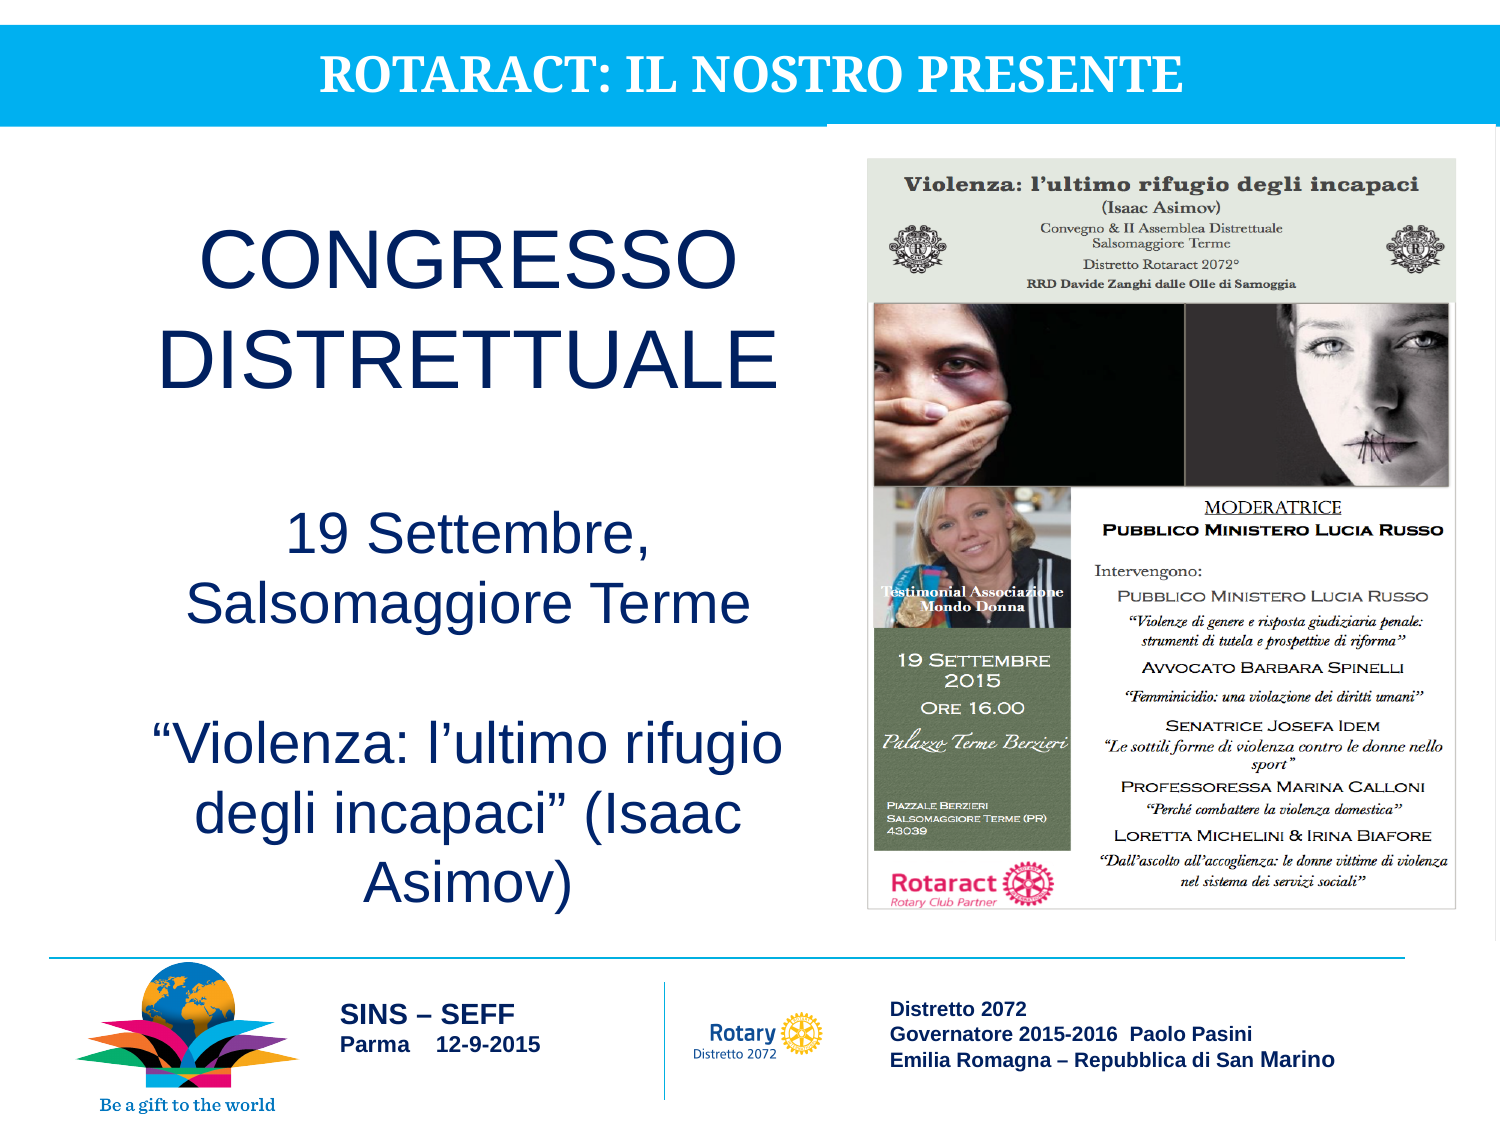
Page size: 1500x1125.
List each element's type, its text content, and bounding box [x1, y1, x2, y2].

text_box Distretto 2072 Governatore 2015-2016 Paolo Pasini Emilia Romagna – Repubblica di San Marino [875, 987, 1375, 1088]
picture [687, 1012, 858, 1059]
picture [74, 962, 301, 1114]
text_box ROTARACT: IL NOSTRO PRESENTE [0, 24, 1500, 127]
text_box CONGRESSO DISTRETTUALE 19 Settembre, Salsomaggiore Terme “Violenza: l’ultimo rifugio degli incapaci” (Isaac Asimov) [0, 137, 850, 1125]
picture [827, 125, 1497, 941]
